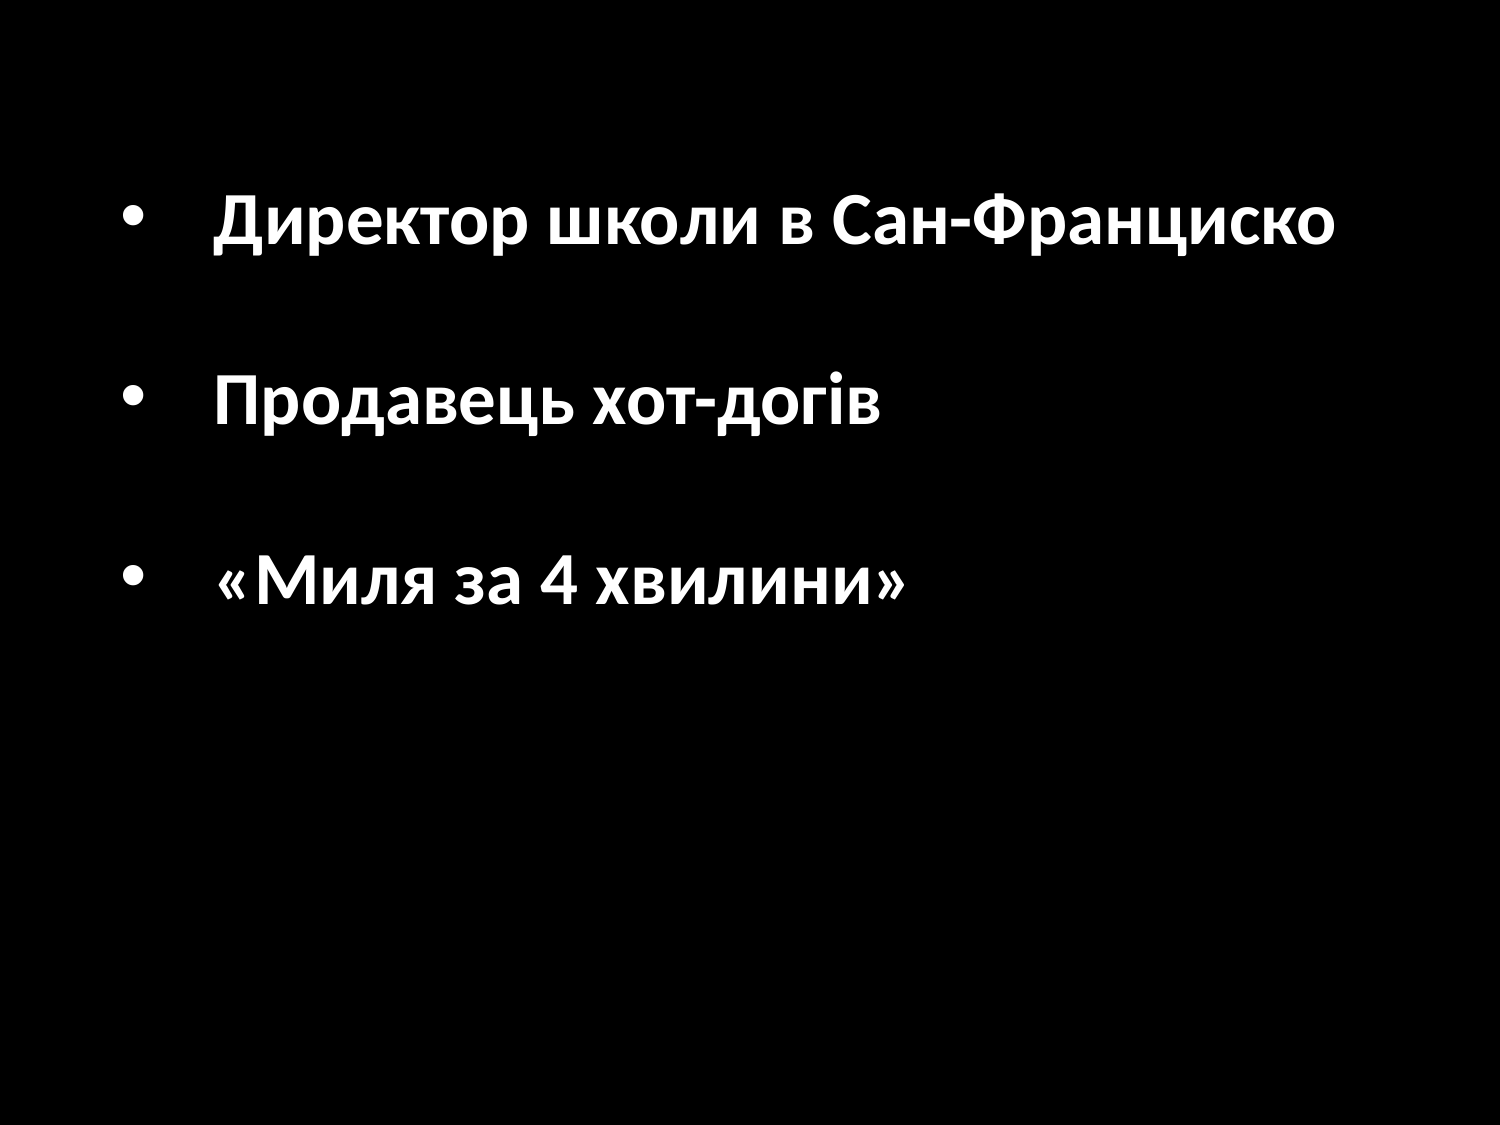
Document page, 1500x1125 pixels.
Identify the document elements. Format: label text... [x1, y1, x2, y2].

text_box Директор школи в Сан-Франциско Продавець хот-догів «Миля за 4 хвилини» [105, 162, 1353, 628]
